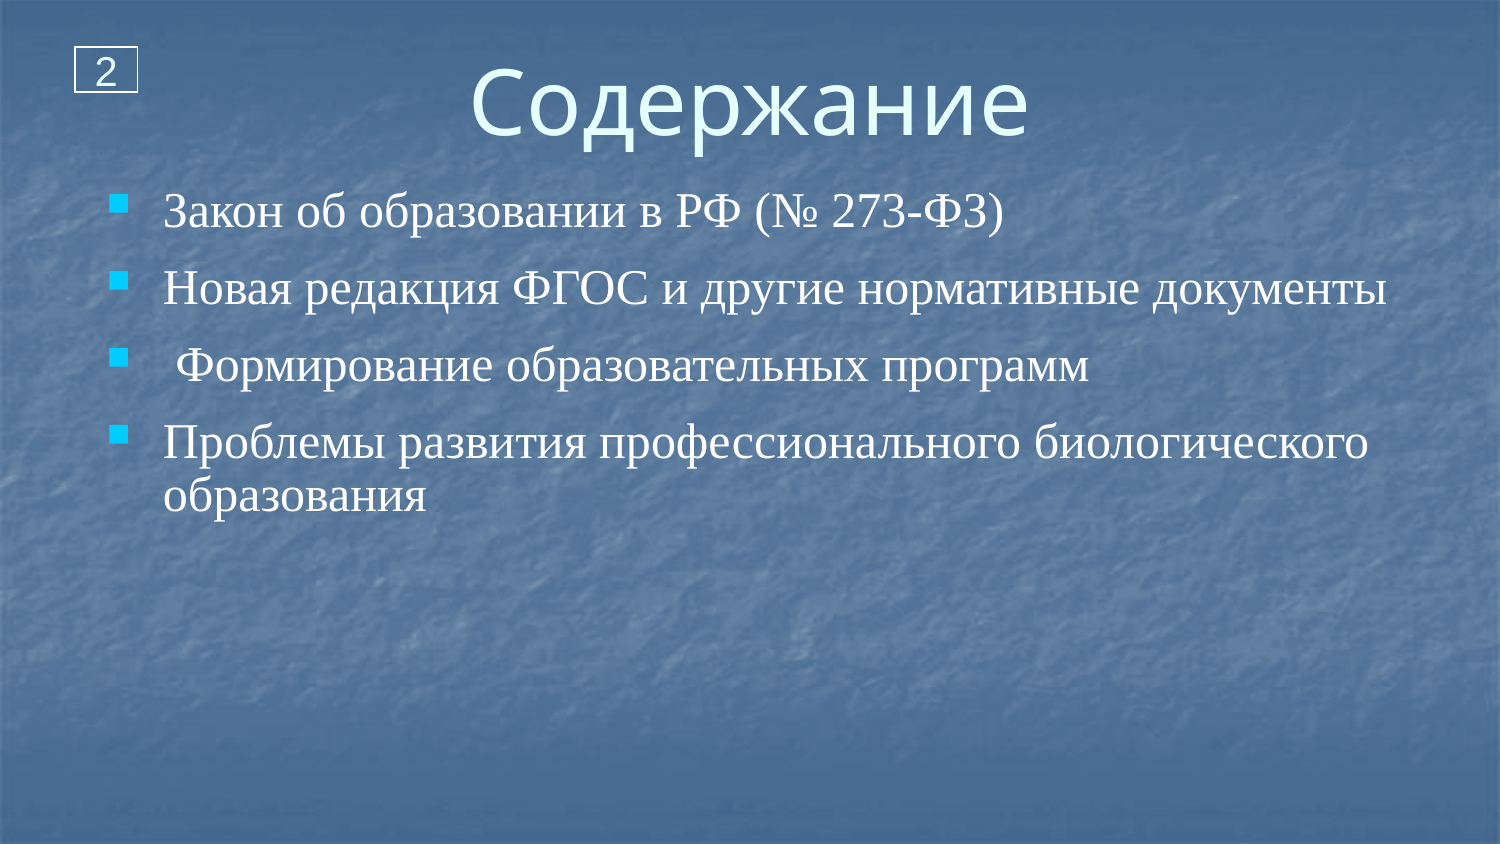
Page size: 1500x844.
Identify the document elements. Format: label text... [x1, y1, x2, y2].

list Закон об образовании в РФ (№ 273-ФЗ) Новая редакция ФГОС и другие нормативные документы Формирование образовательных программ Проблемы развития профессионального биологического образования [75, 178, 1425, 750]
text_box 2 [74, 46, 138, 92]
title Содержание [75, 46, 1425, 150]
